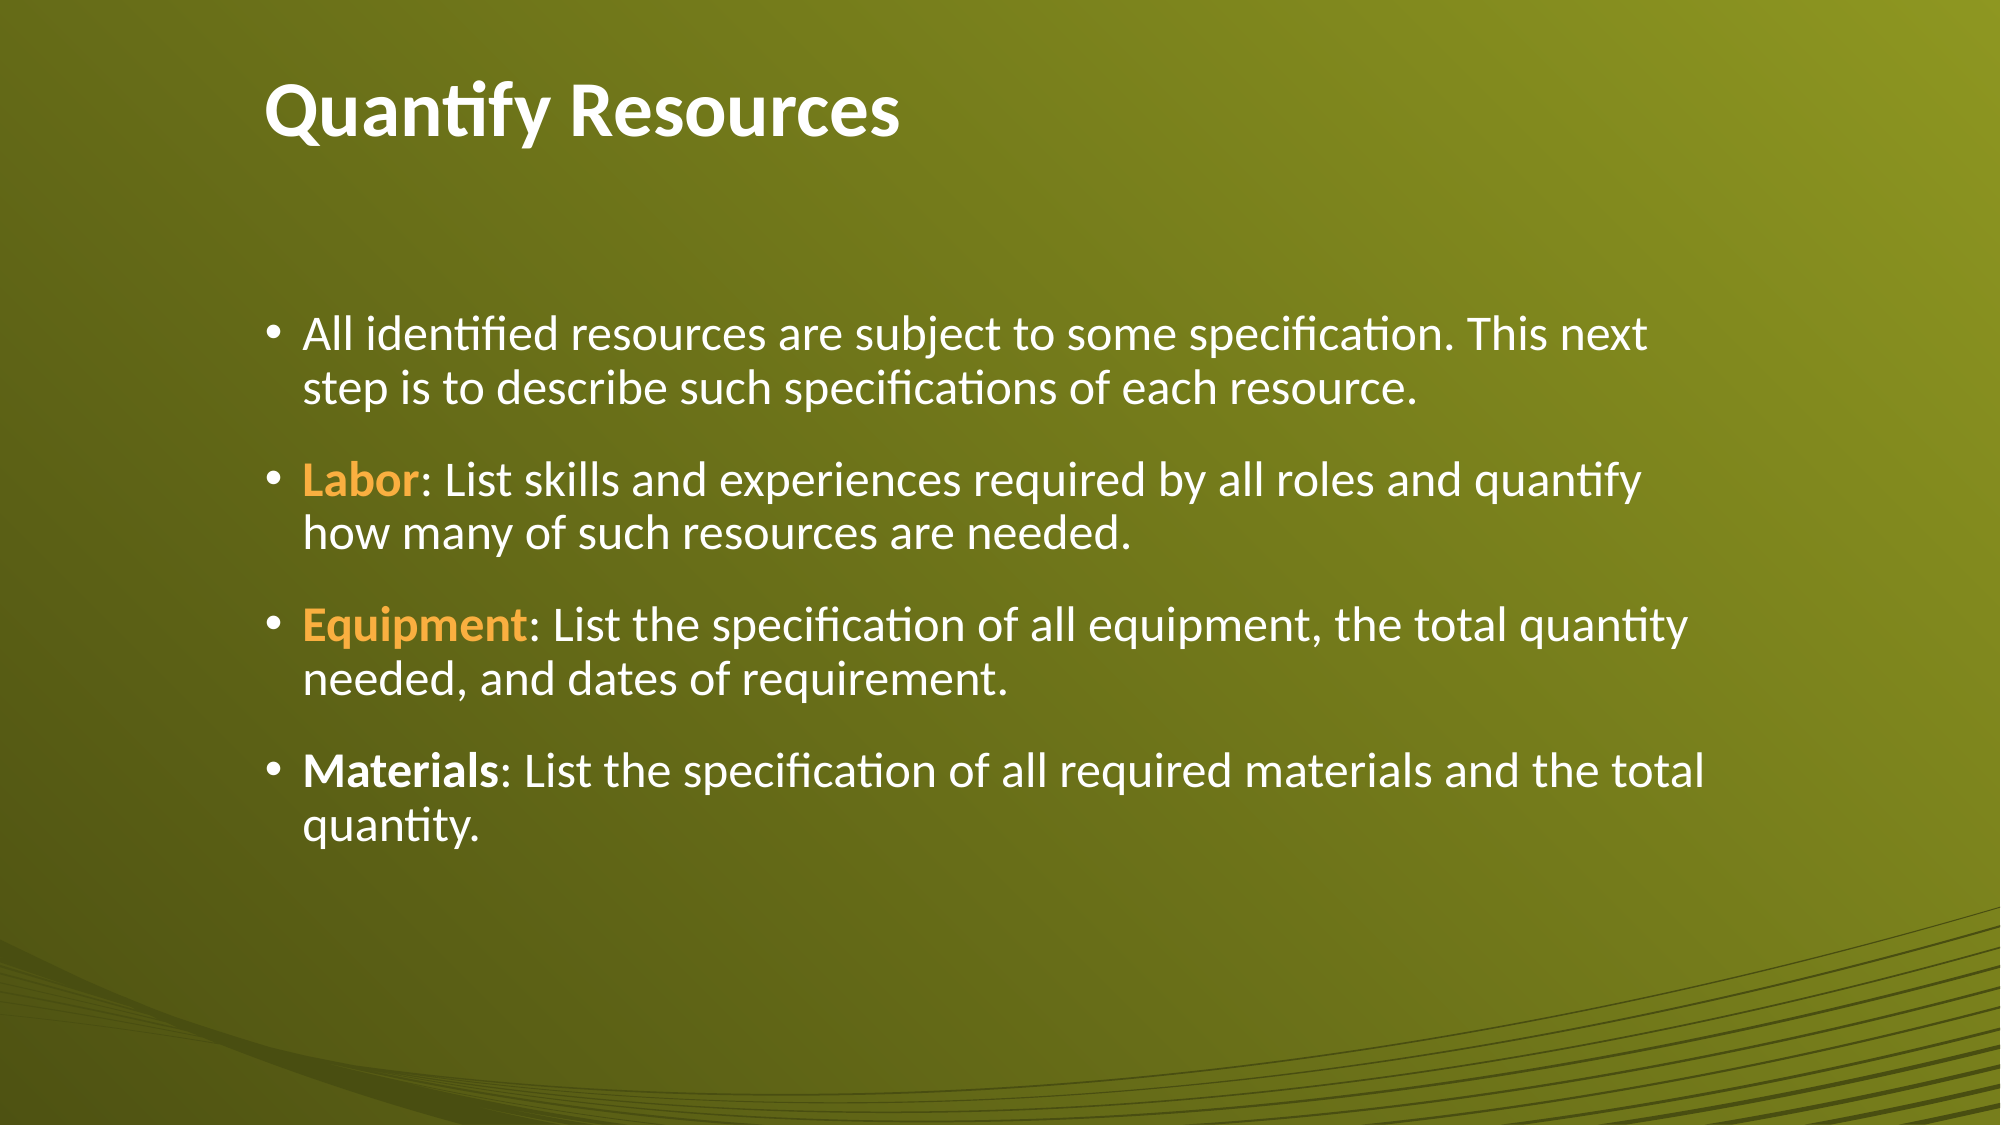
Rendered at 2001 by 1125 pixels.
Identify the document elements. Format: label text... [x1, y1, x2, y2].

title Quantify Resources [249, 65, 1751, 257]
list All identified resources are subject to some specification. This next step is to describe such specifications of each resource. Labor: List skills and experiences required by all roles and quantify how many of such resources are needed. Equipment: List the specification of all equipment, the total quantity needed, and dates of requirement. Materials: List the specification of all required materials and the total quantity. [249, 299, 1751, 988]
